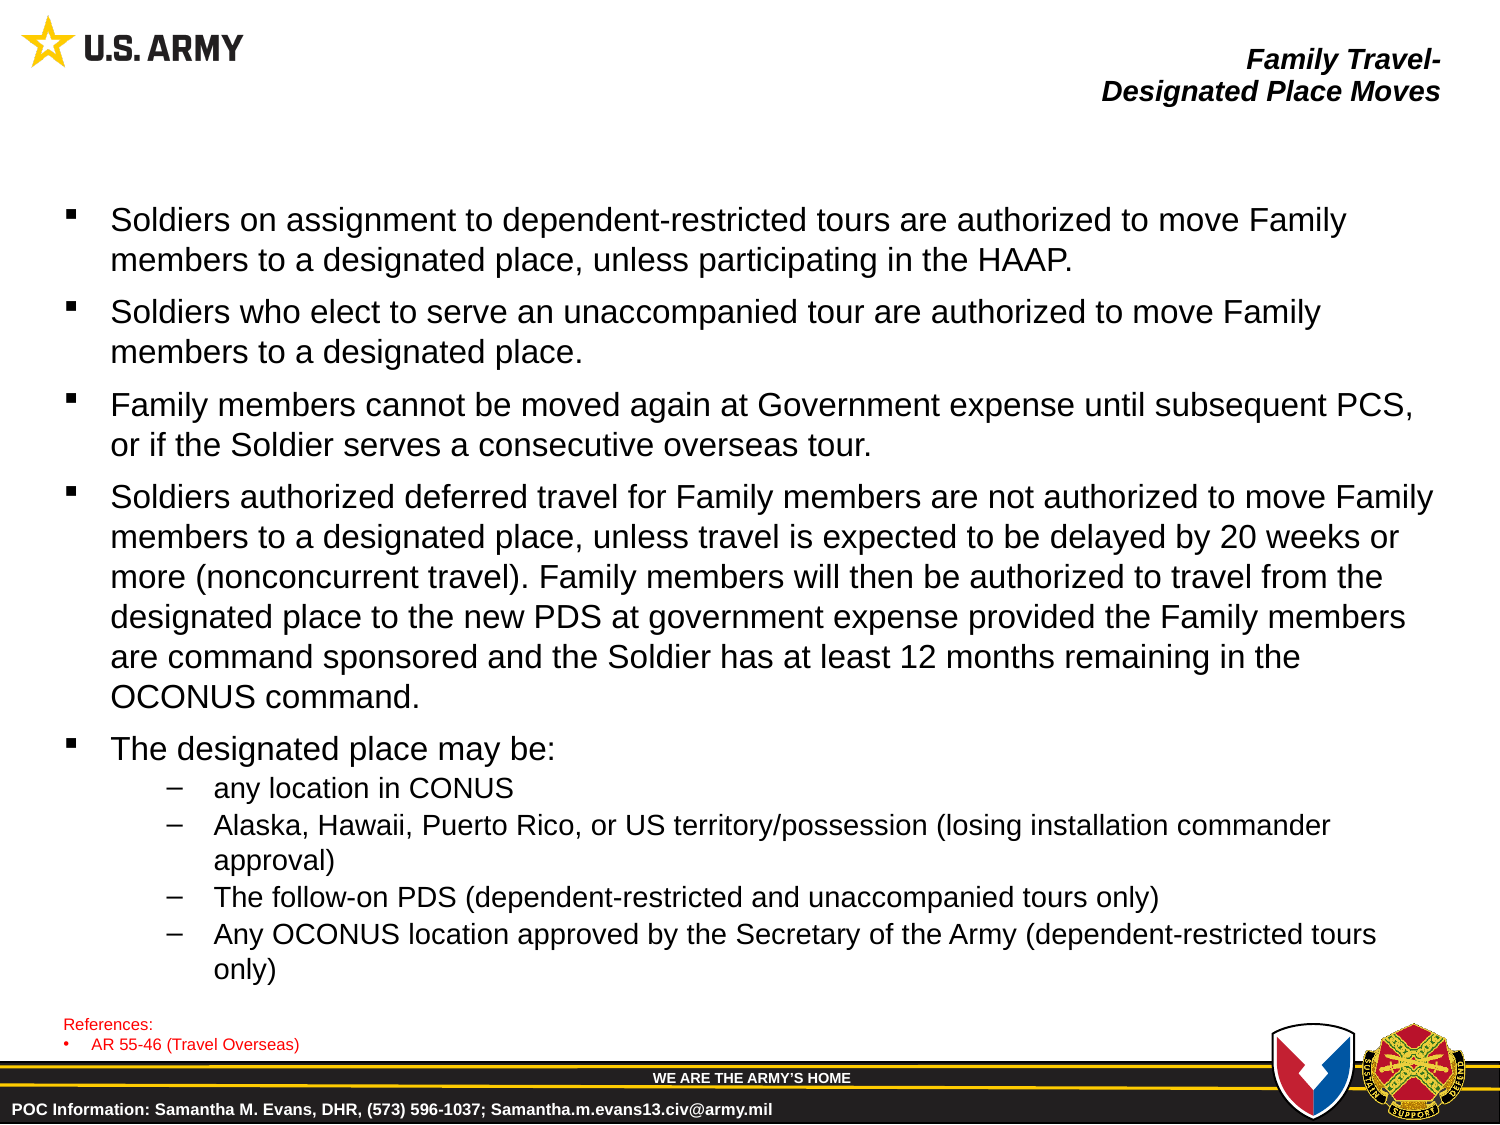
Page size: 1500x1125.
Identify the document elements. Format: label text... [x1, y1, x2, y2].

list Soldiers on assignment to dependent-restricted tours are authorized to move Family members to a designated place, unless participating in the HAAP. Soldiers who elect to serve an unaccompanied tour are authorized to move Family members to a designated place. Family members cannot be moved again at Government expense until subsequent PCS, or if the Soldier serves a consecutive overseas tour. Soldiers authorized deferred travel for Family members are not authorized to move Family members to a designated place, unless travel is expected to be delayed by 20 weeks or more (nonconcurrent travel). Family members will then be authorized to travel from the designated place to the new PDS at government expense provided the Family members are command sponsored and the Soldier has at least 12 months remaining in the OCONUS command. The designated place may be: any location in CONUS Alaska, Hawaii, Puerto Rico, or US territory/possession (losing installation commander approval) The follow-on PDS (dependent-restricted and unaccompanied tours only) Any OCONUS location approved by the Secretary of the Army (dependent-restricted tours only) [48, 190, 1457, 1063]
picture [1361, 1022, 1466, 1121]
picture [0, 0, 269, 93]
title Family Travel- Designated Place Moves [163, 36, 1457, 116]
text_box References: AR 55-46 (Travel Overseas) [48, 1006, 324, 1062]
